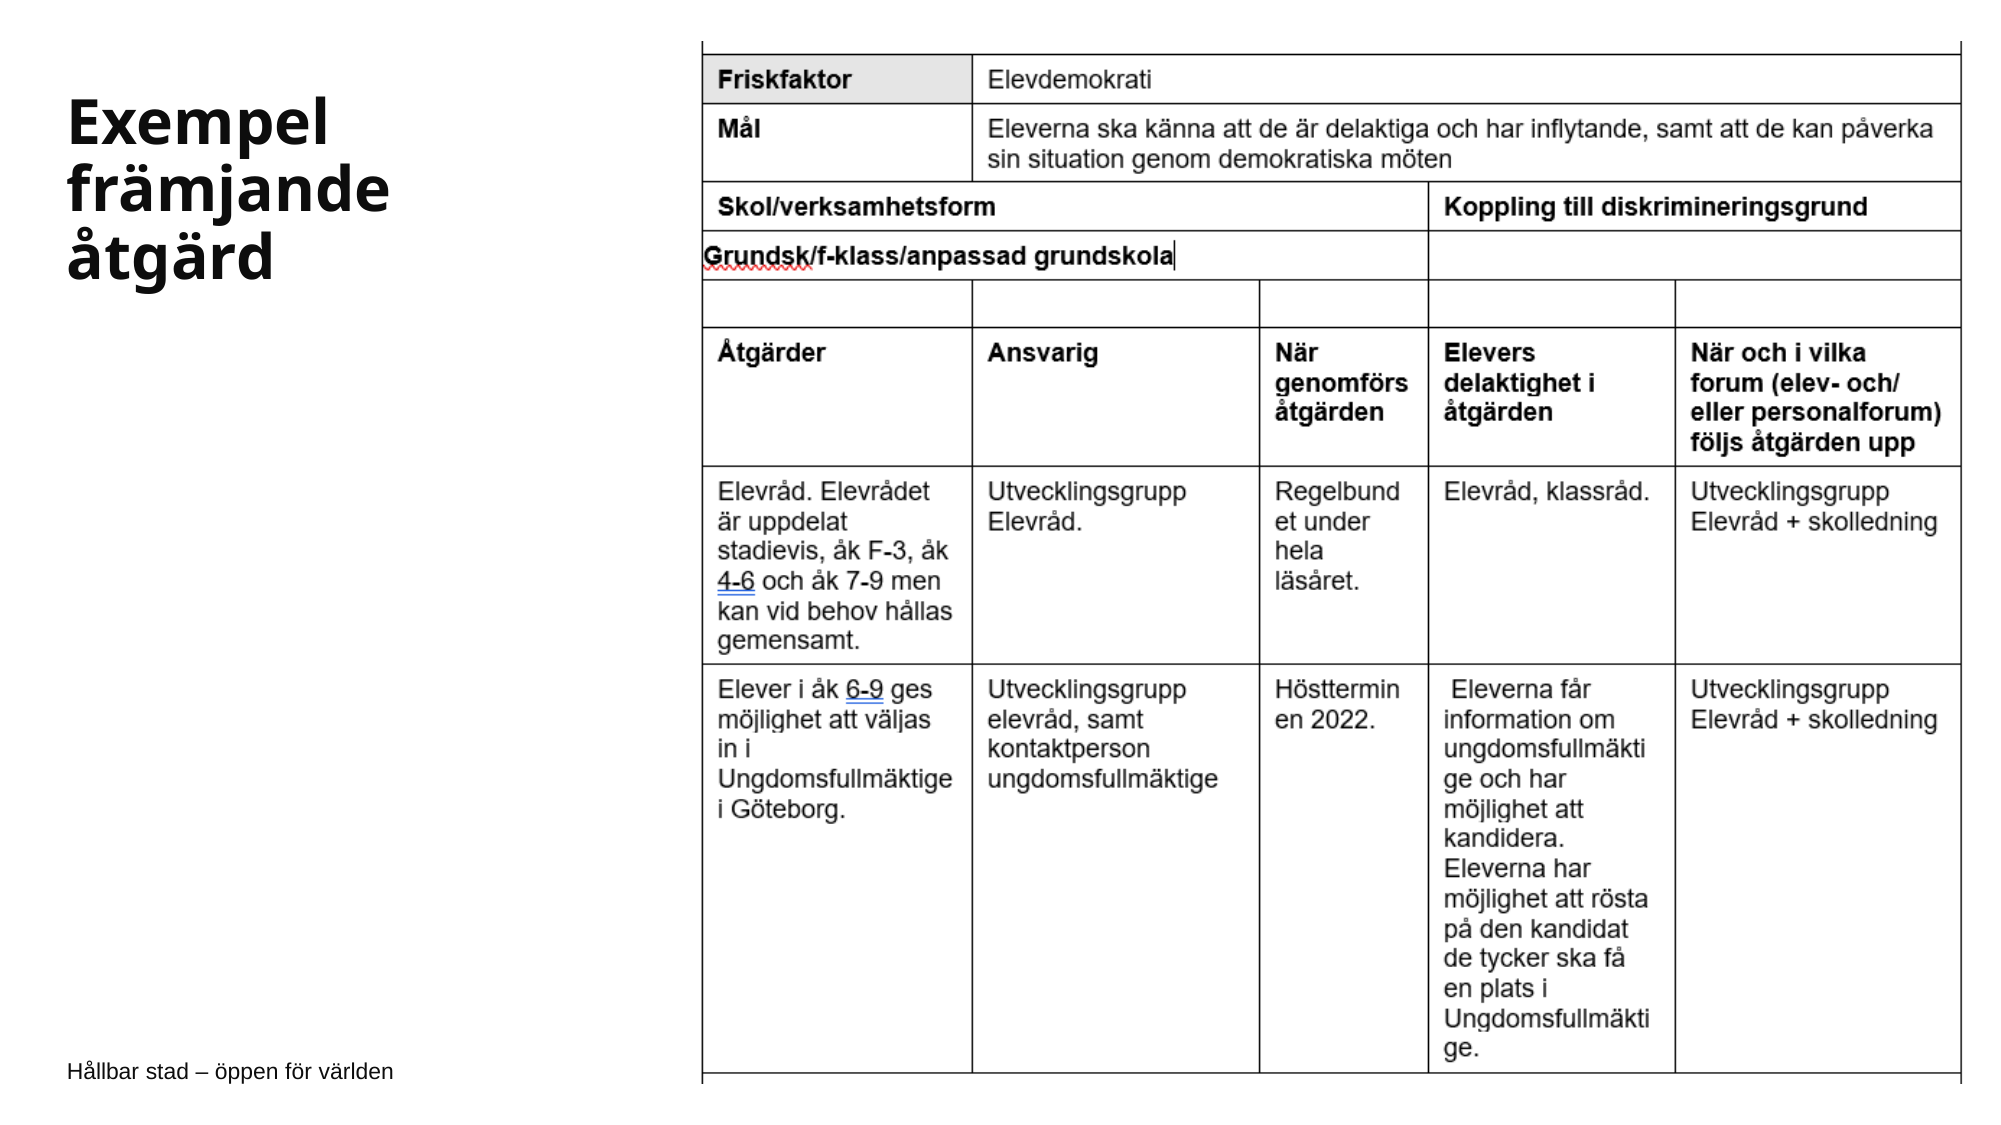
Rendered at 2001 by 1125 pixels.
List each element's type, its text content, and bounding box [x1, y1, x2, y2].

title Exempel främjande åtgärd [66, 66, 550, 317]
picture [673, 41, 1965, 1084]
